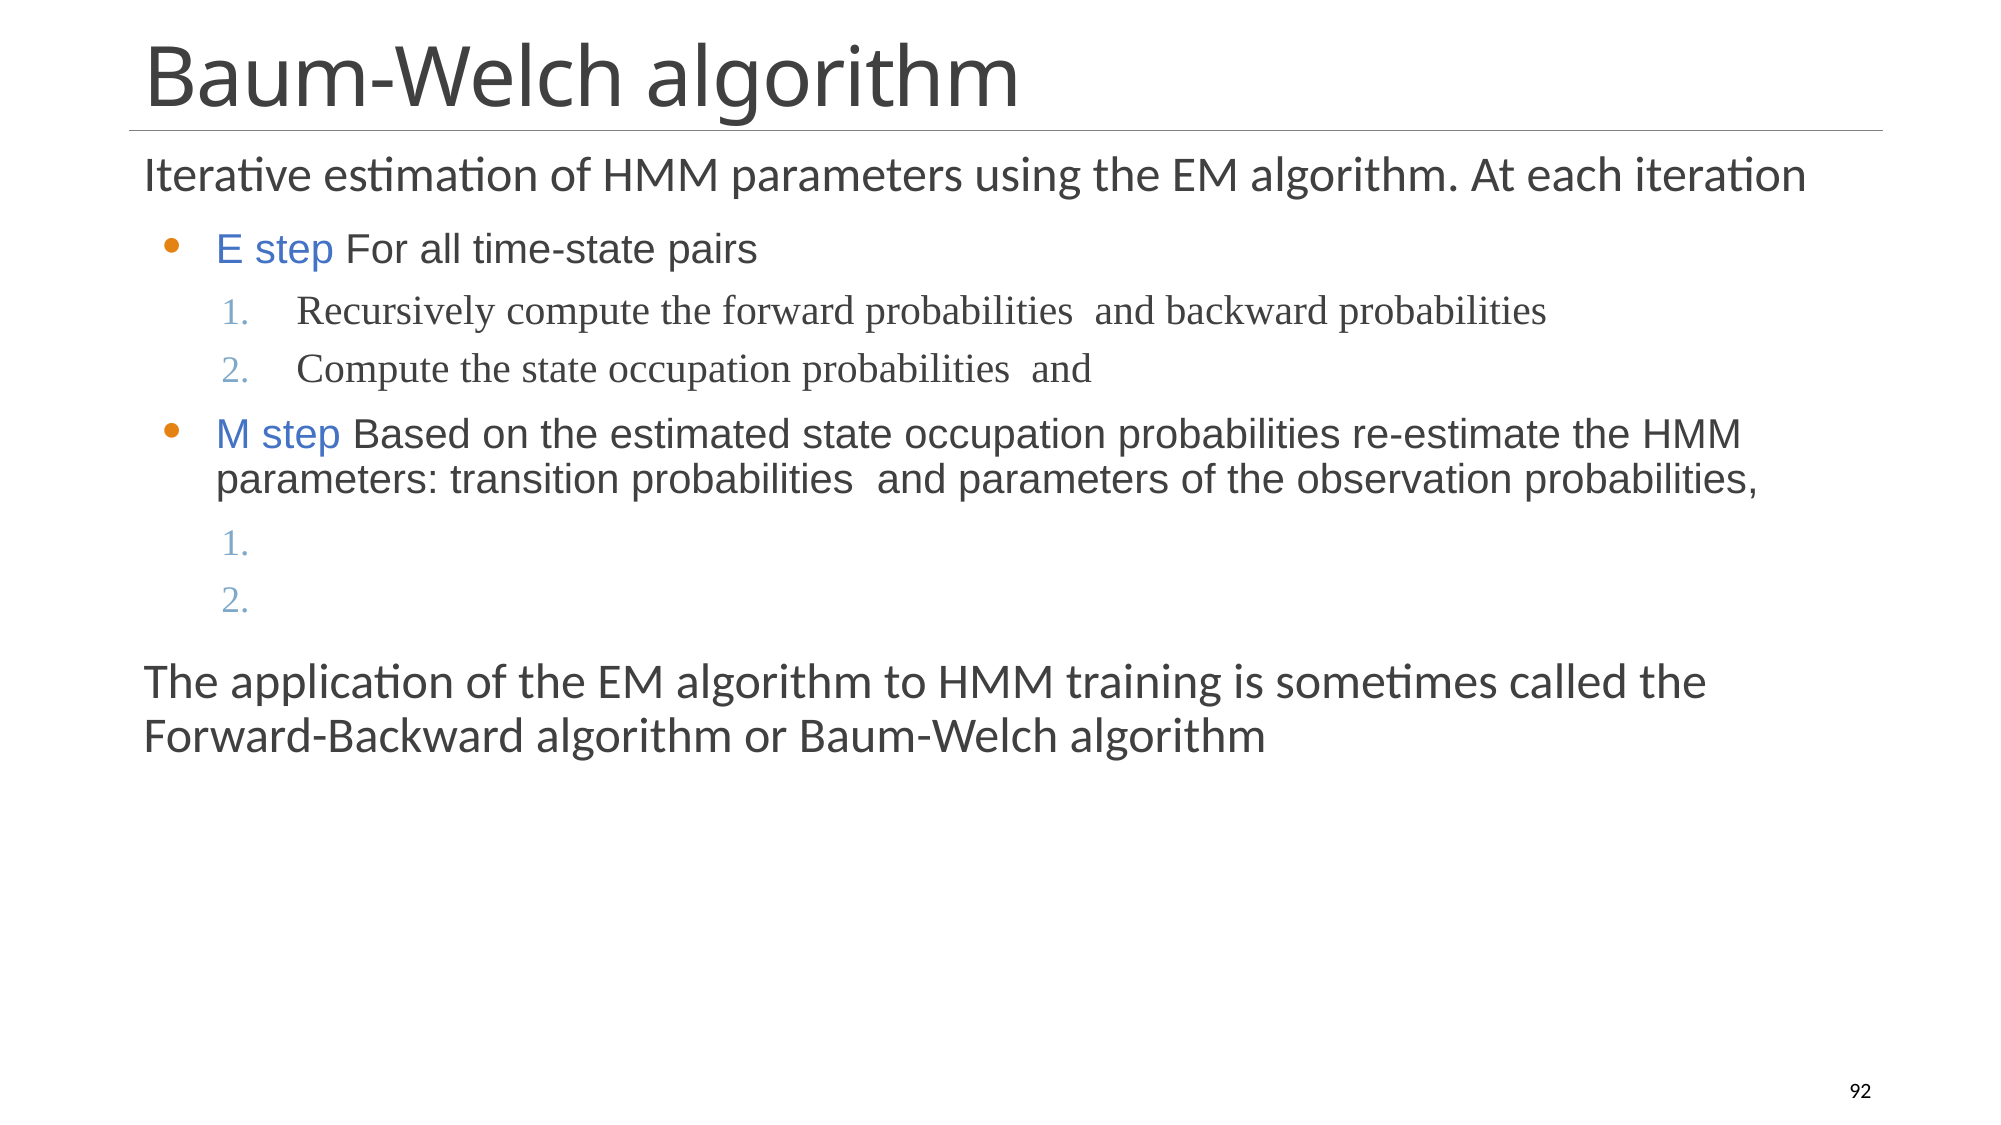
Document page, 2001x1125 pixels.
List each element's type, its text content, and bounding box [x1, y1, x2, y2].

slide_number 92 [1671, 1059, 1887, 1120]
title Baum-Welch algorithm [128, 19, 1883, 131]
